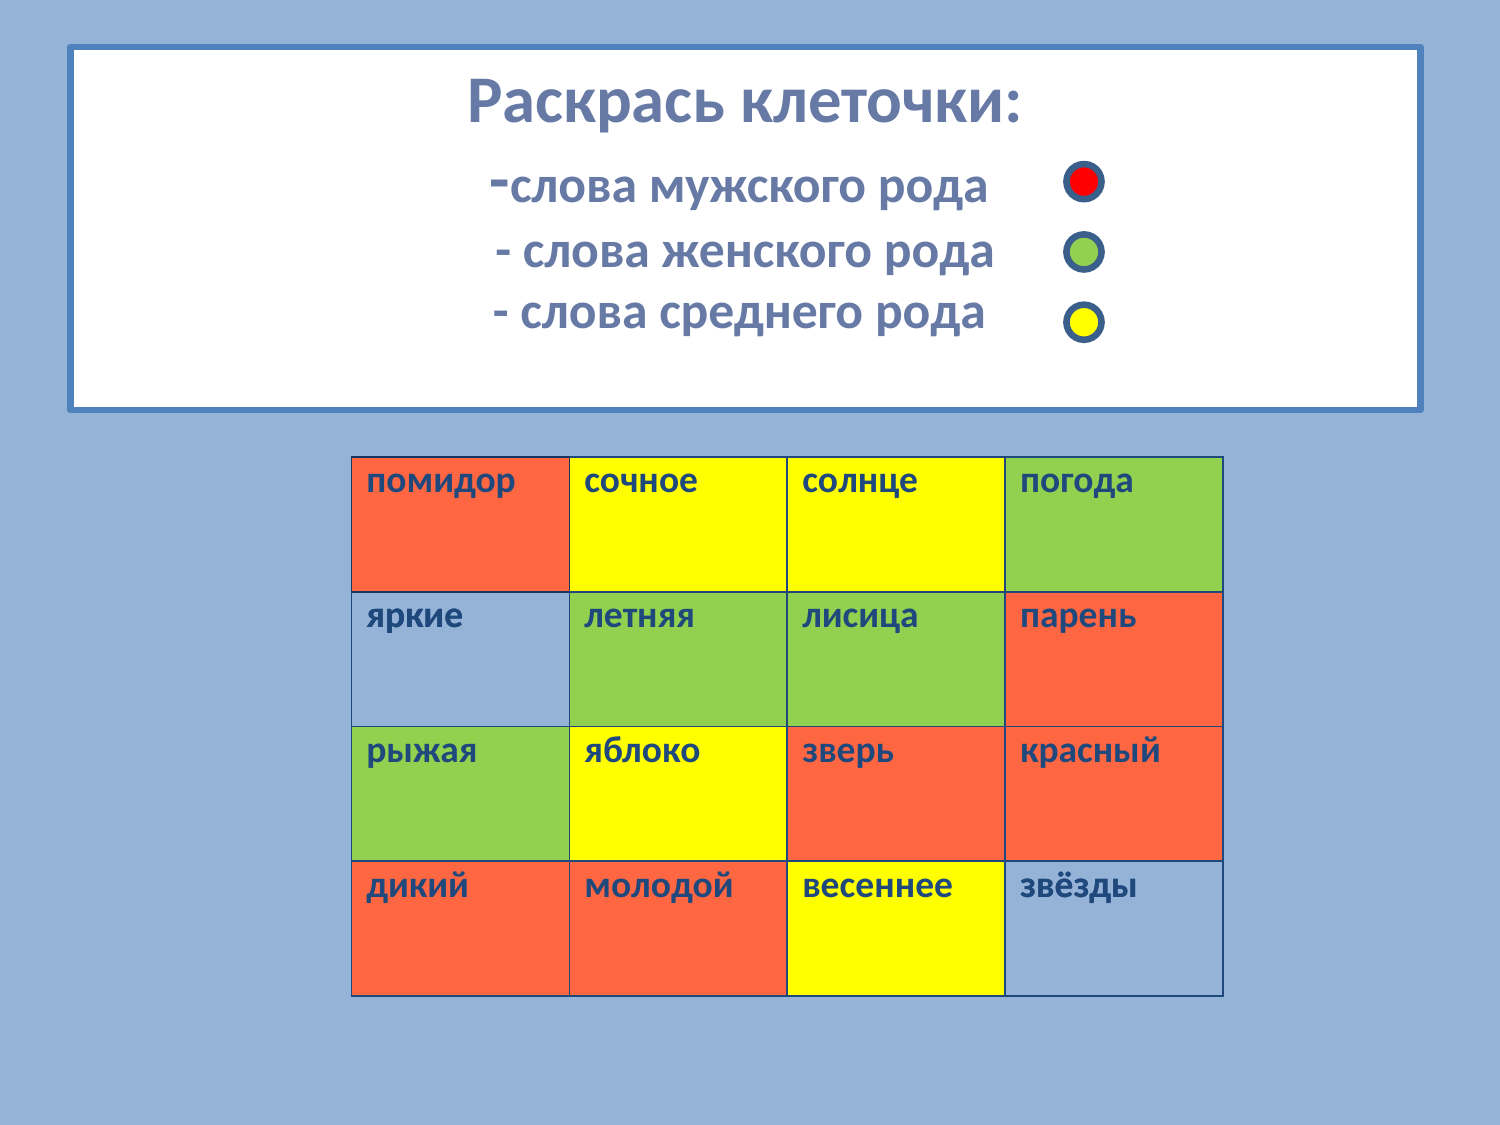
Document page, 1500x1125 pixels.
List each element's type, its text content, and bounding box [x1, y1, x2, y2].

table_cell летняя [570, 593, 786, 726]
table_header помидор [352, 458, 569, 591]
table_cell молодой [570, 862, 786, 995]
table_cell яблоко [570, 727, 786, 860]
table_cell весеннее [788, 862, 1004, 995]
table_cell рыжая [352, 727, 569, 860]
table_cell красный [1006, 727, 1222, 860]
table_header солнце [788, 458, 1004, 591]
text_box [1063, 231, 1105, 273]
table_header сочное [570, 458, 786, 591]
text_box [1063, 301, 1105, 344]
list [75, 262, 1425, 1005]
table_cell звёзды [1006, 862, 1222, 995]
table_cell зверь [788, 727, 1004, 860]
table_cell парень [1006, 593, 1222, 726]
text_box [1063, 160, 1105, 203]
table_header погода [1006, 458, 1222, 591]
table_cell лисица [788, 593, 1004, 726]
table_cell дикий [352, 862, 569, 995]
table_cell яркие [352, 593, 569, 726]
title Раскрась клеточки: -слова мужского рода - слова женского рода - слова среднего рода [67, 44, 1424, 413]
